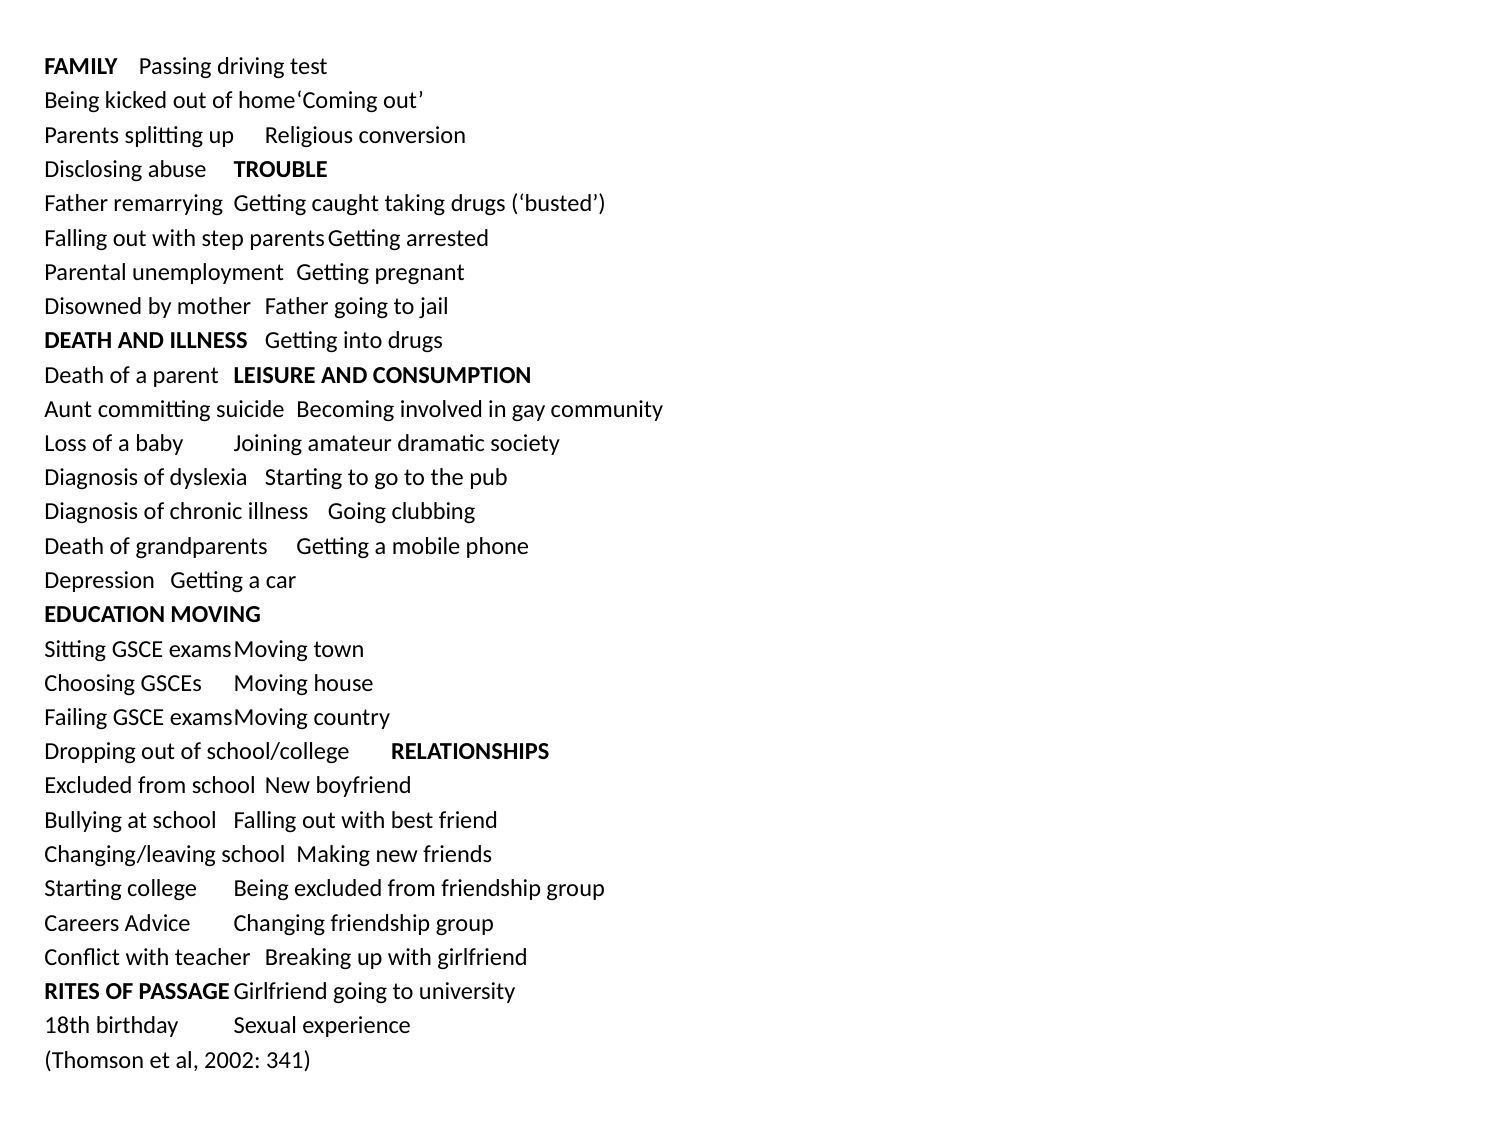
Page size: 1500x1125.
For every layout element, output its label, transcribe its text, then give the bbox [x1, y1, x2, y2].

list FAMILY Passing driving test Being kicked out of home ‘Coming out’ Parents splitting up Religious conversion Disclosing abuse TROUBLE Father remarrying Getting caught taking drugs (‘busted’) Falling out with step parents Getting arrested Parental unemployment Getting pregnant Disowned by mother Father going to jail DEATH AND ILLNESS Getting into drugs Death of a parent LEISURE AND CONSUMPTION Aunt committing suicide Becoming involved in gay community Loss of a baby Joining amateur dramatic society Diagnosis of dyslexia Starting to go to the pub Diagnosis of chronic illness Going clubbing Death of grandparents Getting a mobile phone Depression Getting a car EDUCATION MOVING Sitting GSCE exams Moving town Choosing GSCEs Moving house Failing GSCE exams Moving country Dropping out of school/college RELATIONSHIPS Excluded from school New boyfriend Bullying at school Falling out with best friend Changing/leaving school Making new friends Starting college Being excluded from friendship group Careers Advice Changing friendship group Conflict with teacher Breaking up with girlfriend RITES OF PASSAGE Girlfriend going to university 18th birthday Sexual experience (Thomson et al, 2002: 341) [29, 42, 1459, 1083]
